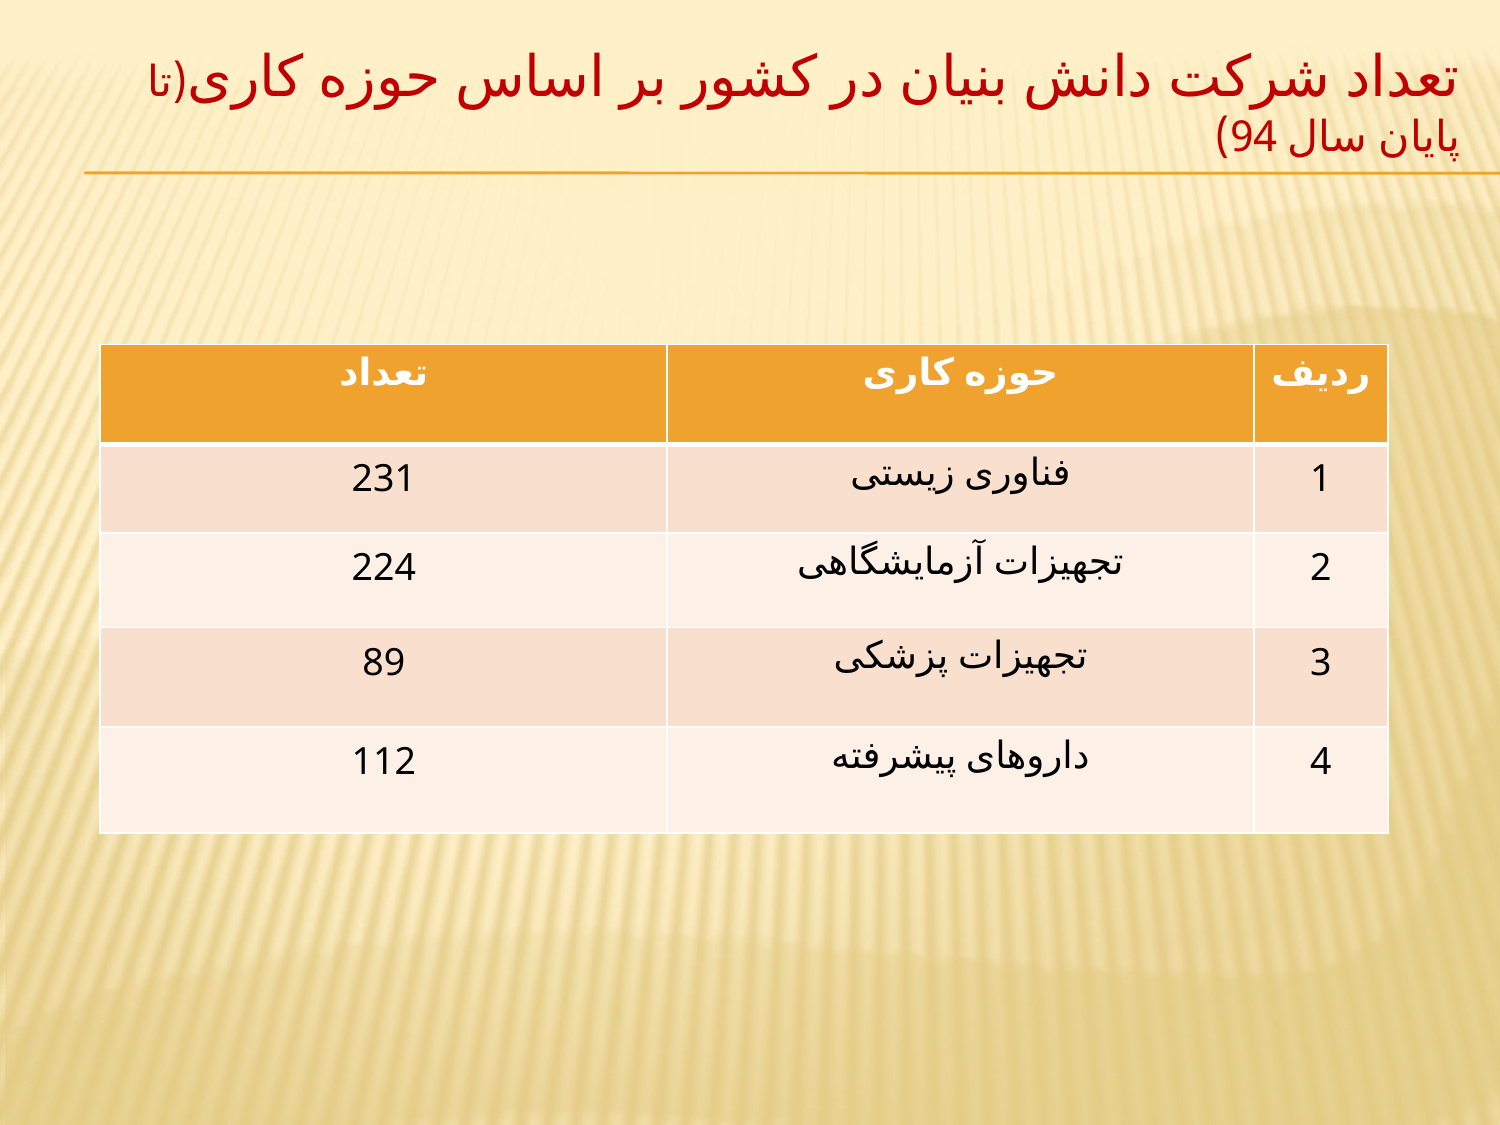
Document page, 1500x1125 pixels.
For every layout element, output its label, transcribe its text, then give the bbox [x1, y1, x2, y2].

table_cell 3 [1255, 628, 1387, 726]
table_cell فناوری زیستی [668, 447, 1253, 532]
table_cell 224 [101, 534, 666, 627]
table_cell 1 [1255, 447, 1387, 532]
table_cell 89 [101, 628, 666, 726]
title تعداد شرکت دانش بنیان در کشور بر اساس حوزه کاری(تا پایان سال 94) [50, 30, 1475, 169]
table_header ردیف [1255, 345, 1387, 442]
table_cell 4 [1255, 728, 1387, 832]
table_cell 112 [101, 728, 666, 832]
table_header تعداد [101, 345, 666, 442]
table_cell تجهیزات آزمایشگاهی [668, 534, 1253, 627]
table_cell 231 [101, 447, 666, 532]
table_cell تجهیزات پزشکی [668, 628, 1253, 726]
table_cell 2 [1255, 534, 1387, 627]
table_header حوزه کاری [668, 345, 1253, 442]
table_cell داروهای پیشرفته [668, 728, 1253, 832]
